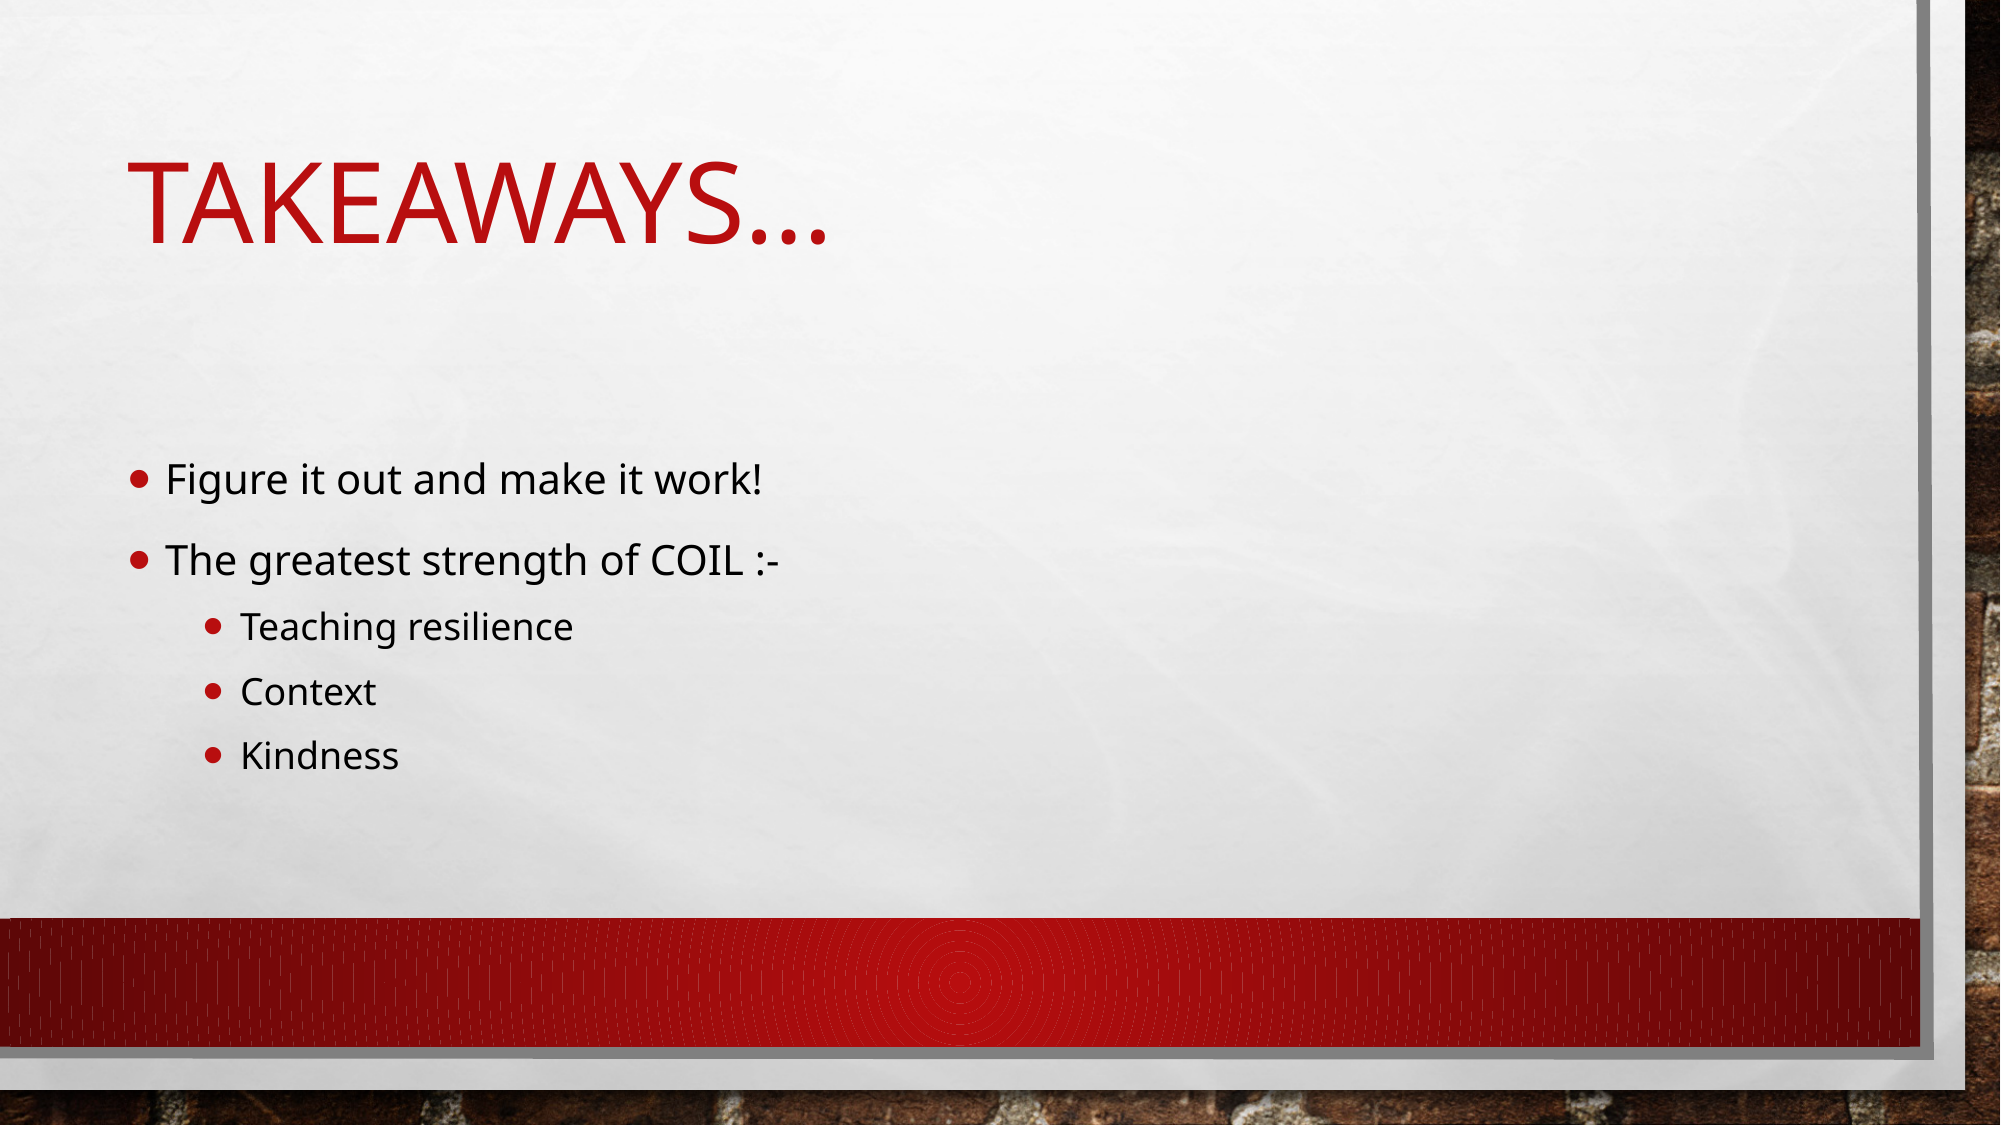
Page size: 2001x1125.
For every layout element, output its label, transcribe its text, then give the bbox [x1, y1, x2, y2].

list Figure it out and make it work! The greatest strength of COIL :- Teaching resilience Context Kindness [112, 338, 1818, 882]
title Takeaways… [112, 112, 1818, 302]
picture [0, 0, 2000, 1125]
